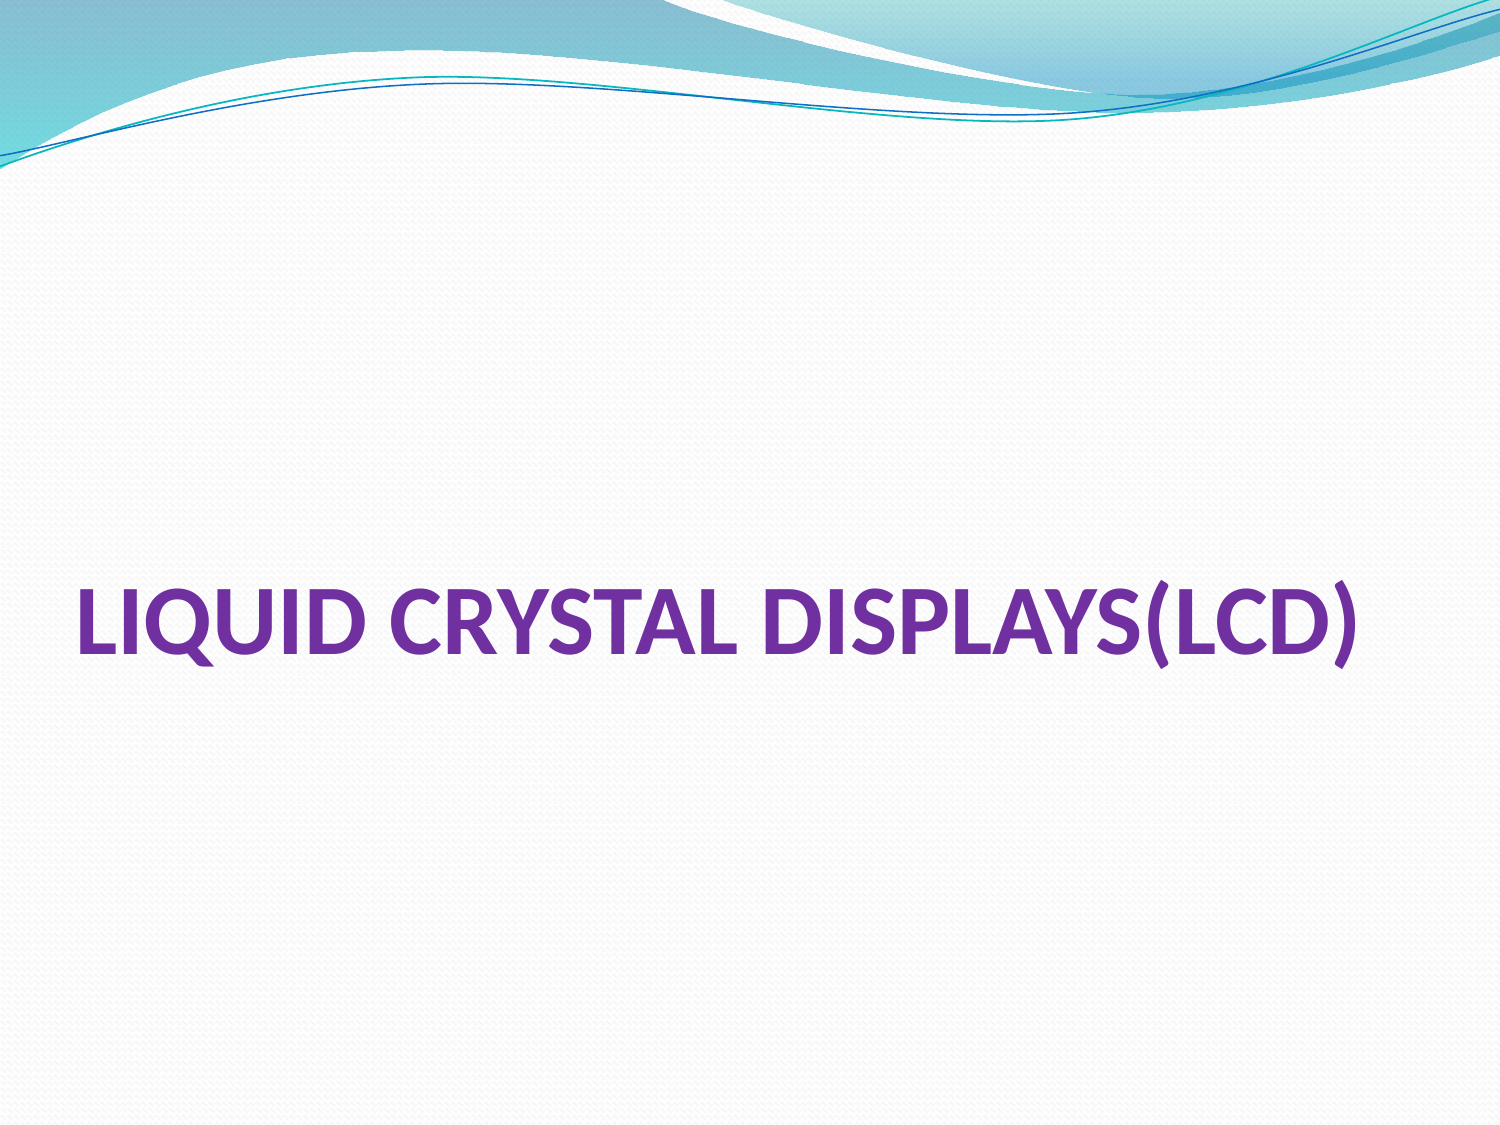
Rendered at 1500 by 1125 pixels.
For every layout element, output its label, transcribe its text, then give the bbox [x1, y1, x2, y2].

title LIQUID CRYSTAL DISPLAYS(LCD) [75, 249, 1425, 675]
